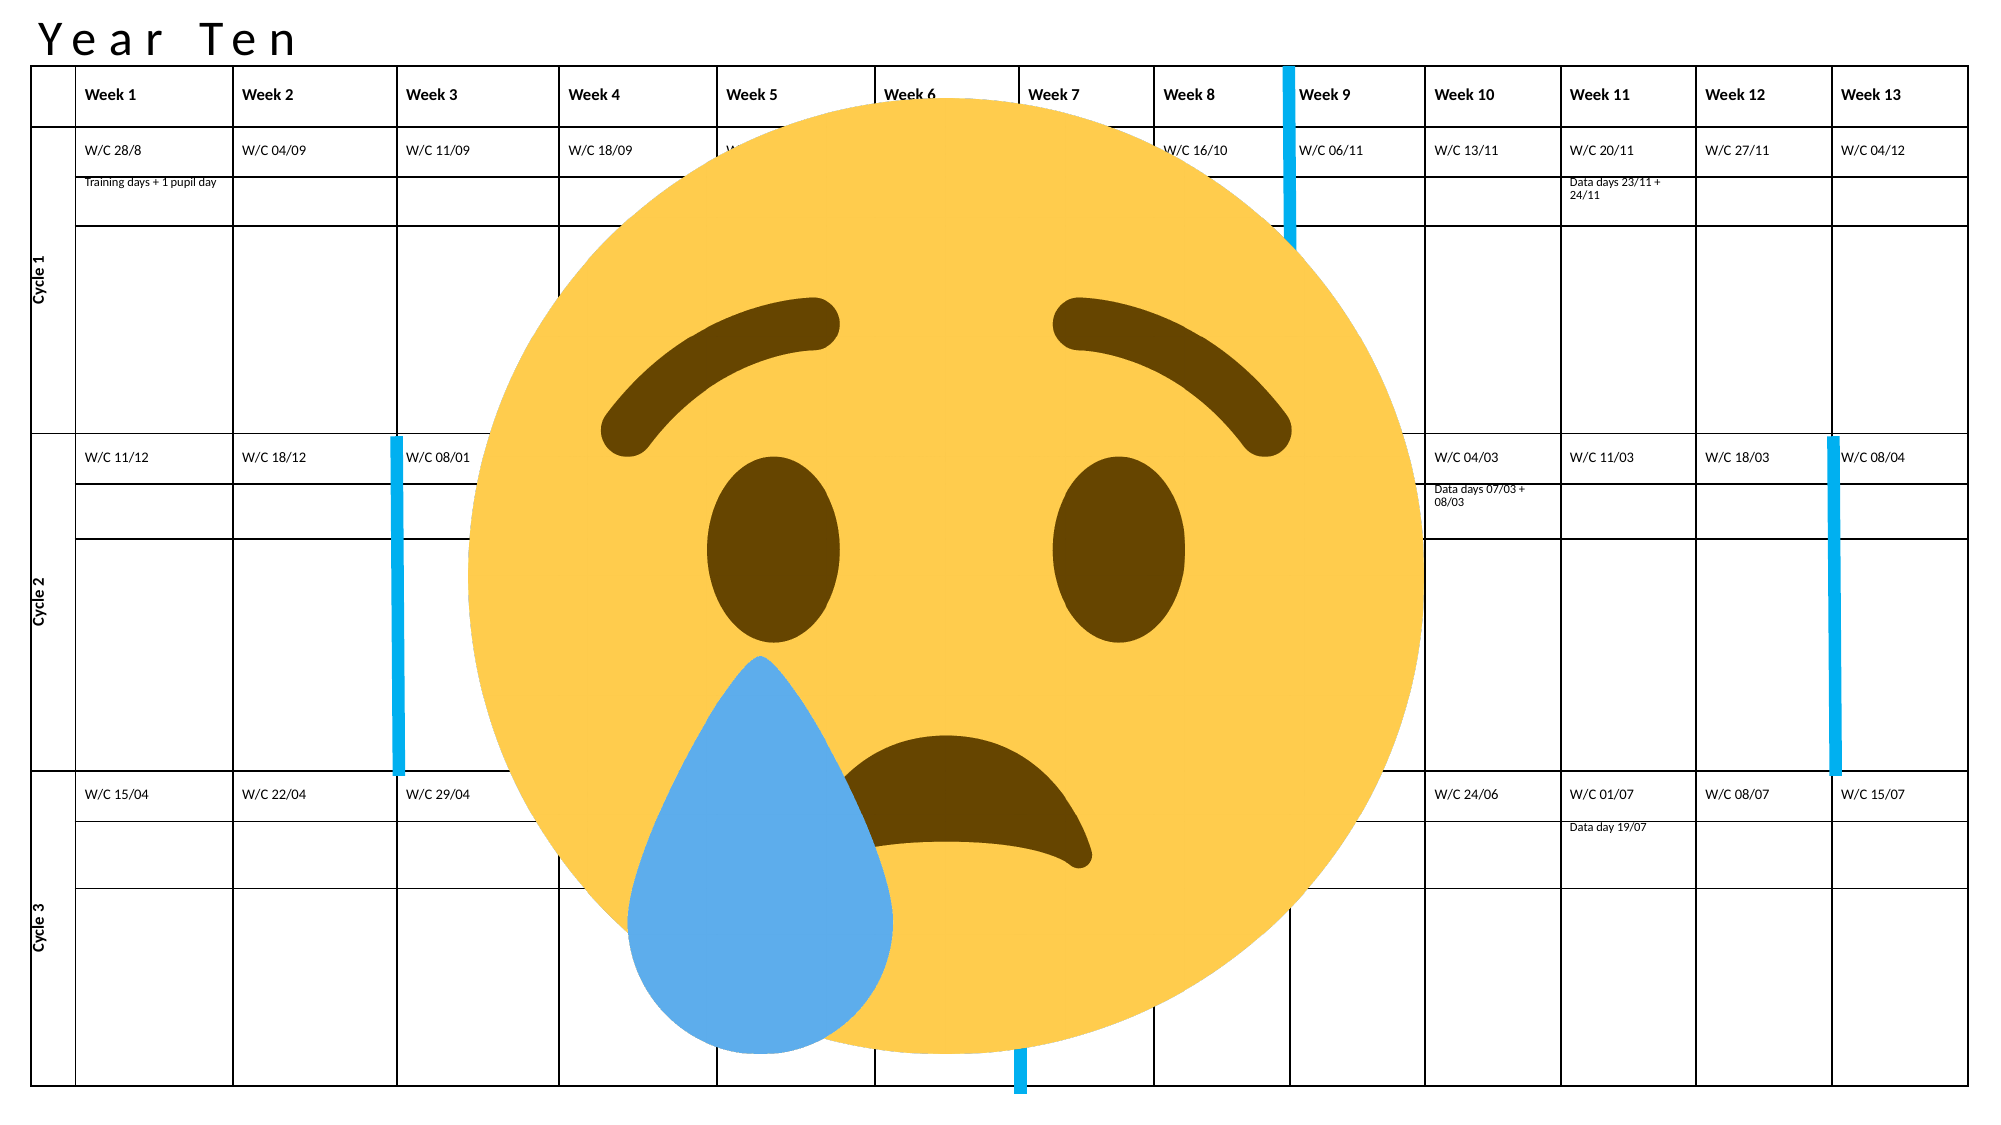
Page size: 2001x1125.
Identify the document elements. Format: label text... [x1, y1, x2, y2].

table_cell W/C 08/01 [398, 434, 468, 483]
table_cell [1562, 485, 1695, 538]
table_cell W/C 28/8 [76, 128, 232, 176]
table_cell W/C 04/12 [1833, 128, 1967, 176]
table_cell [76, 822, 232, 888]
table_header Week 7 [1020, 67, 1153, 98]
table_cell W/C 08/07 [1697, 772, 1831, 821]
table_cell [560, 1054, 716, 1085]
table_cell W/C 15/04 [76, 772, 232, 821]
table_header Week 11 [1562, 67, 1695, 126]
table_header Week 2 [234, 67, 396, 126]
table_cell W/C 29/04 [398, 772, 468, 821]
table_cell W/C 08/04 [1833, 434, 1967, 483]
table_cell [398, 822, 468, 888]
table_cell [398, 227, 468, 433]
table_cell [234, 485, 391, 538]
table_cell Training days + 1 pupil day [76, 178, 232, 225]
table_cell W/C 18/03 [1697, 434, 1831, 483]
table_cell [1697, 485, 1827, 538]
table_cell [234, 227, 396, 433]
table_cell [1841, 540, 1967, 770]
table_cell W/C 24/06 [1426, 772, 1560, 821]
table_cell [1697, 822, 1831, 888]
table_cell W/C 13/11 [1426, 128, 1560, 176]
table_cell [404, 485, 468, 538]
table_cell [1833, 227, 1967, 433]
table_cell Data day 19/07 [1562, 822, 1695, 888]
table_cell W/C 18/12 [234, 434, 396, 483]
table_cell [234, 822, 396, 888]
table_cell W/C 04/09 [234, 128, 396, 176]
table_cell [76, 540, 232, 770]
table_cell [1697, 227, 1831, 433]
table_cell [398, 178, 468, 225]
table_cell W/C 04/03 [1426, 434, 1560, 483]
table_cell W/C 11/09 [398, 128, 468, 176]
table_header Week 1 [76, 73, 232, 126]
table_cell [1697, 540, 1829, 770]
table_cell [1426, 889, 1560, 1085]
table_cell W/C 27/11 [1697, 128, 1831, 176]
table_cell W/C 20/11 [1562, 128, 1695, 176]
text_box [1288, 65, 1292, 98]
table_cell [1833, 822, 1967, 888]
table_header [32, 73, 75, 126]
table_cell Cycle 1 [32, 128, 75, 433]
table_cell [1426, 540, 1560, 770]
table_cell [1426, 178, 1560, 225]
table_cell [1697, 889, 1831, 1085]
table_cell [1562, 227, 1695, 433]
table_cell [234, 540, 392, 770]
table_cell [1426, 227, 1560, 433]
table_cell Data days 23/11 + 24/11 [1562, 178, 1695, 225]
table_cell [1155, 1054, 1289, 1085]
table_header Week 3 [398, 67, 558, 126]
table_cell [1841, 485, 1967, 538]
table_cell [1697, 178, 1831, 225]
table_header Week 8 [1155, 67, 1282, 98]
table_cell [76, 889, 232, 1085]
table_cell [76, 227, 232, 433]
table_cell [398, 889, 558, 1085]
table_cell Data days 07/03 + 08/03 [1426, 485, 1560, 538]
table_header Week 6 [876, 67, 1018, 98]
table_cell W/C 11/12 [76, 434, 232, 483]
table_cell [234, 178, 396, 225]
table_cell [1833, 889, 1967, 1085]
table_header Week 13 [1833, 67, 1967, 126]
table_header Week 4 [560, 67, 716, 98]
table_cell Cycle 2 [32, 434, 75, 770]
table_header Week 10 [1426, 67, 1560, 126]
table_header Week 5 [718, 67, 874, 98]
table_cell [404, 540, 468, 770]
table_header Week 9 [1296, 67, 1424, 98]
table_cell [1291, 1054, 1424, 1085]
table_cell W/C 01/07 [1562, 772, 1695, 821]
table_cell W/C 22/04 [234, 772, 396, 821]
table_cell [1562, 889, 1695, 1085]
picture [468, 98, 1424, 1054]
table_cell [76, 485, 232, 538]
table_cell [1426, 822, 1560, 888]
table_header Week 12 [1697, 67, 1831, 126]
table_cell W/C 11/03 [1562, 434, 1695, 483]
table_cell [1027, 1054, 1153, 1085]
table_cell W/C 15/07 [1833, 772, 1967, 821]
table_cell [1833, 178, 1967, 225]
table_cell Cycle 3 [32, 772, 75, 1085]
text_box Year Ten [23, 0, 365, 73]
table_cell [876, 1054, 1014, 1085]
table_cell [1562, 540, 1695, 770]
table_cell [718, 1054, 874, 1085]
table_cell [234, 889, 396, 1085]
